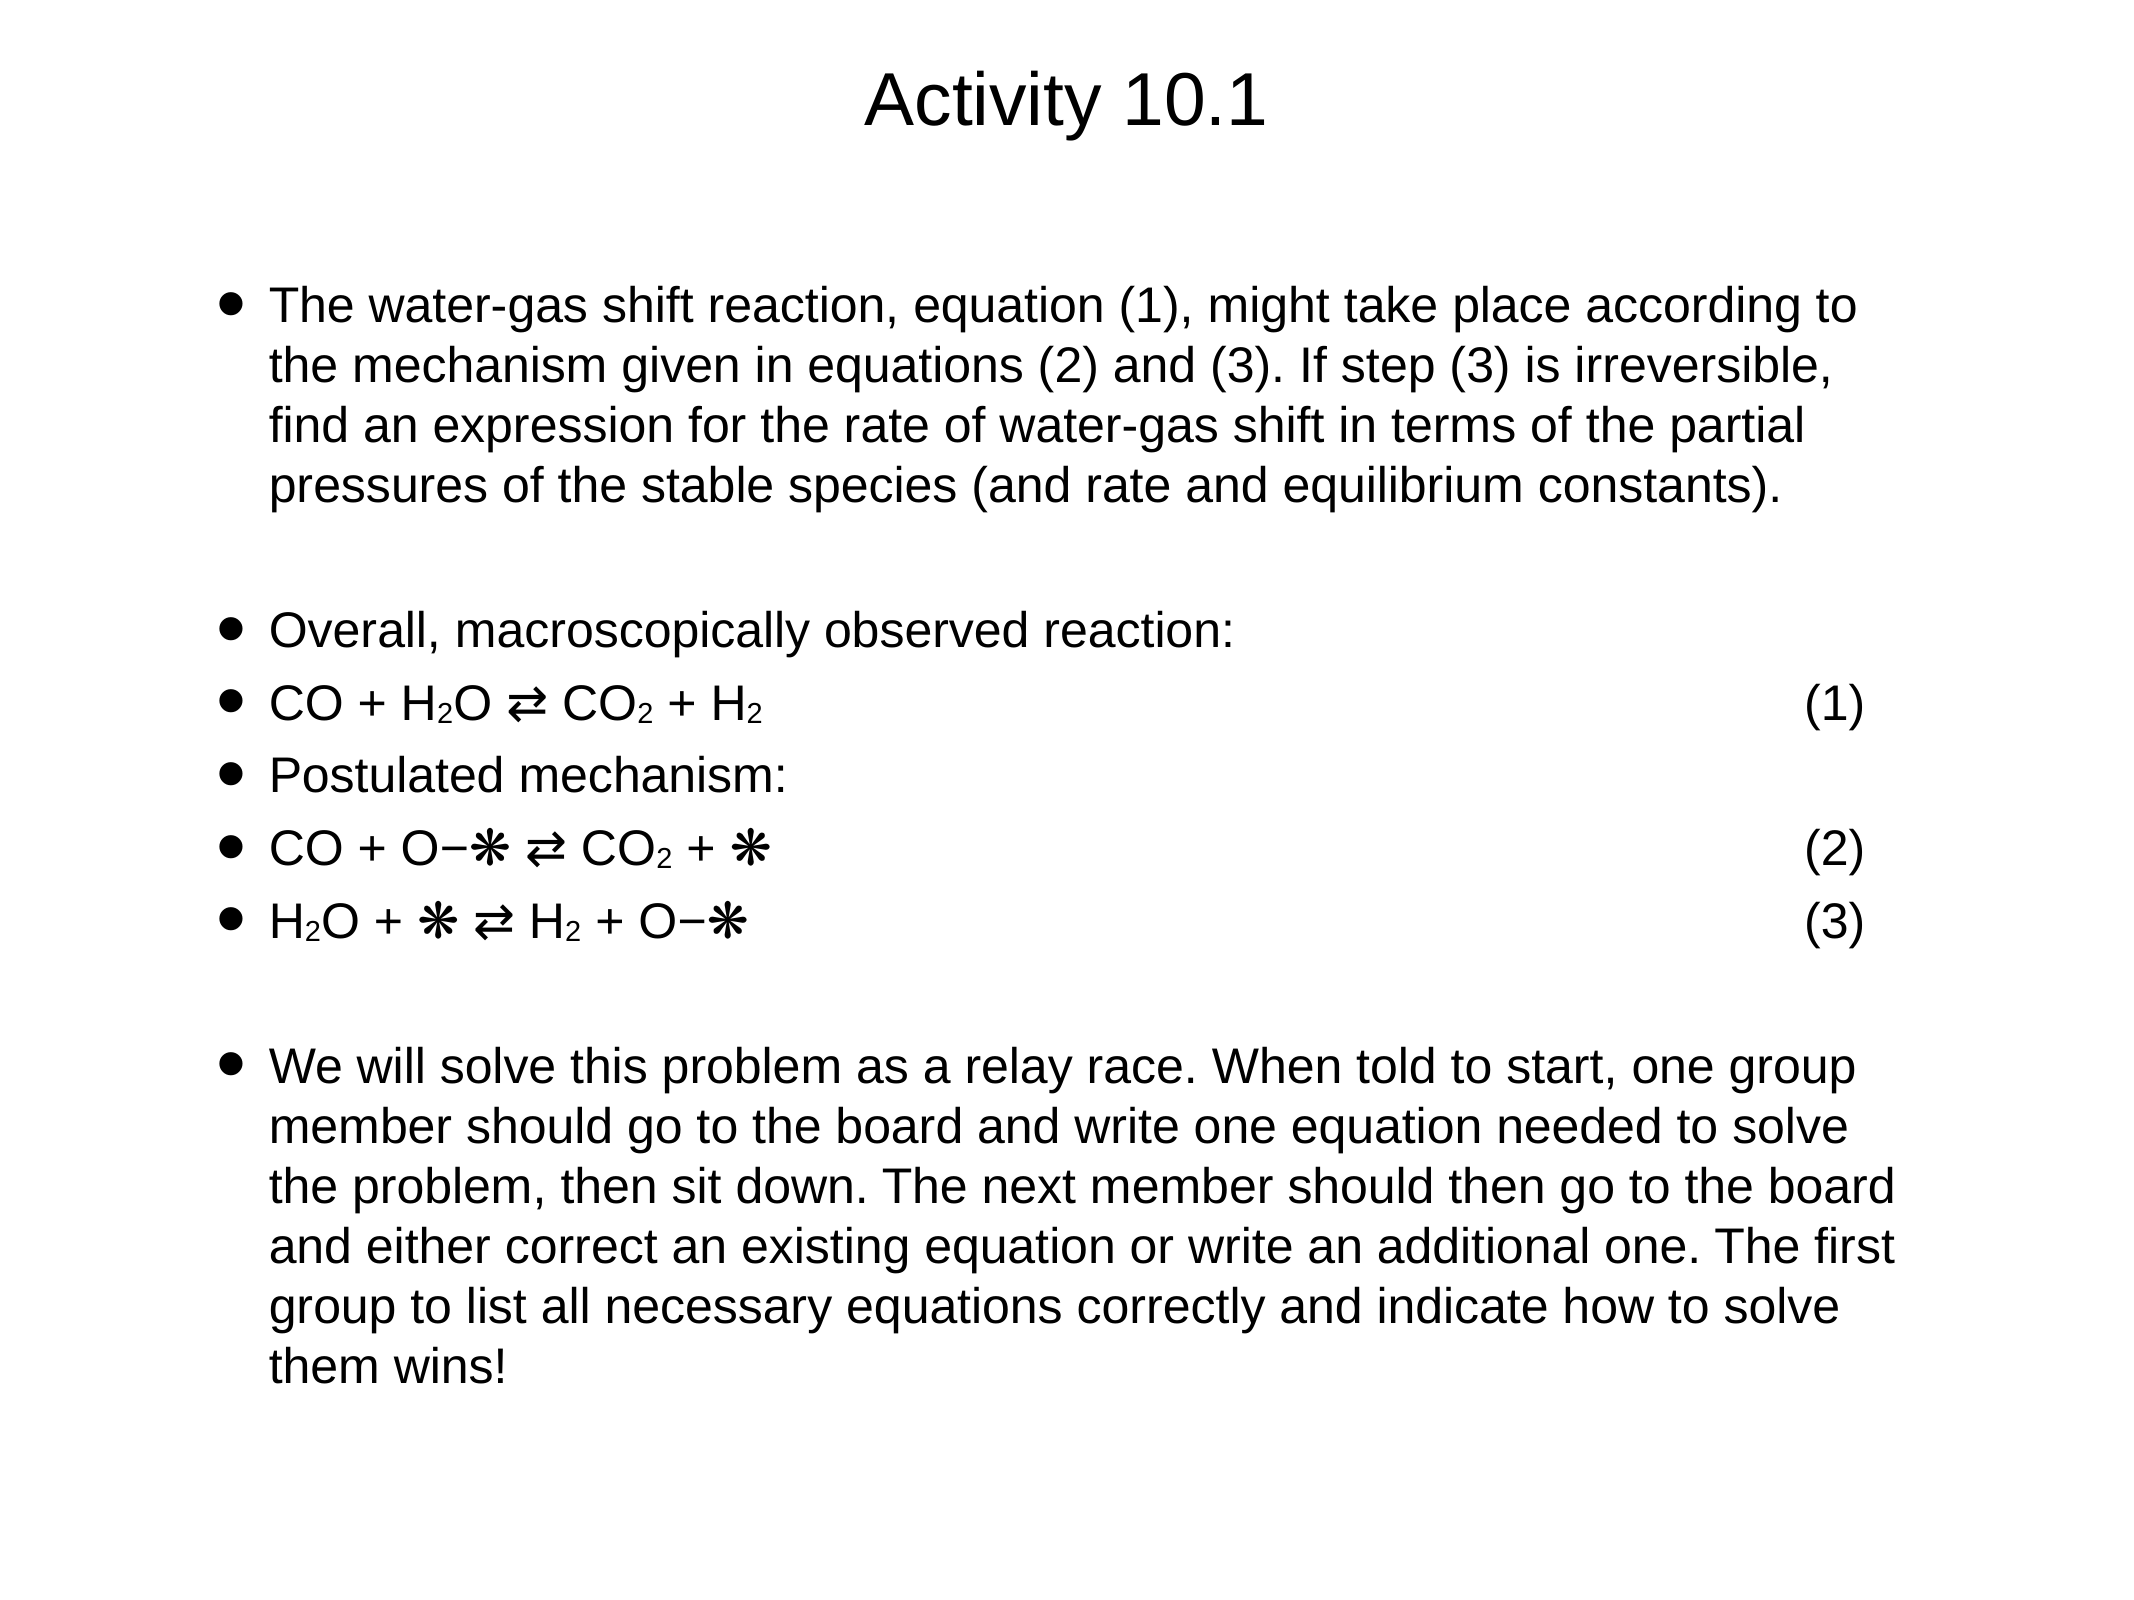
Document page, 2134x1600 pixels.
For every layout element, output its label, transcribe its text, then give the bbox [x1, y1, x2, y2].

title Activity 10.1 [208, 41, 1925, 250]
list The water-gas shift reaction, equation (1), might take place according to the mechanism given in equations (2) and (3). If step (3) is irreversible, find an expression for the rate of water-gas shift in terms of the partial pressures of the stable species (and rate and equilibrium constants). Overall, macroscopically observed reaction: CO + H2O ⇄ CO2 + H2 (1) Postulated mechanism: CO + O−❋ ⇄ CO2 + ❋ (2) H2O + ❋ ⇄ H2 + O−❋ (3) We will solve this problem as a relay race. When told to start, one group member should go to the board and write one equation needed to solve the problem, then sit down. The next member should then go to the board and either correct an existing equation or write an additional one. The first group to list all necessary equations correctly and indicate how to solve them wins! [208, 264, 1925, 1463]
